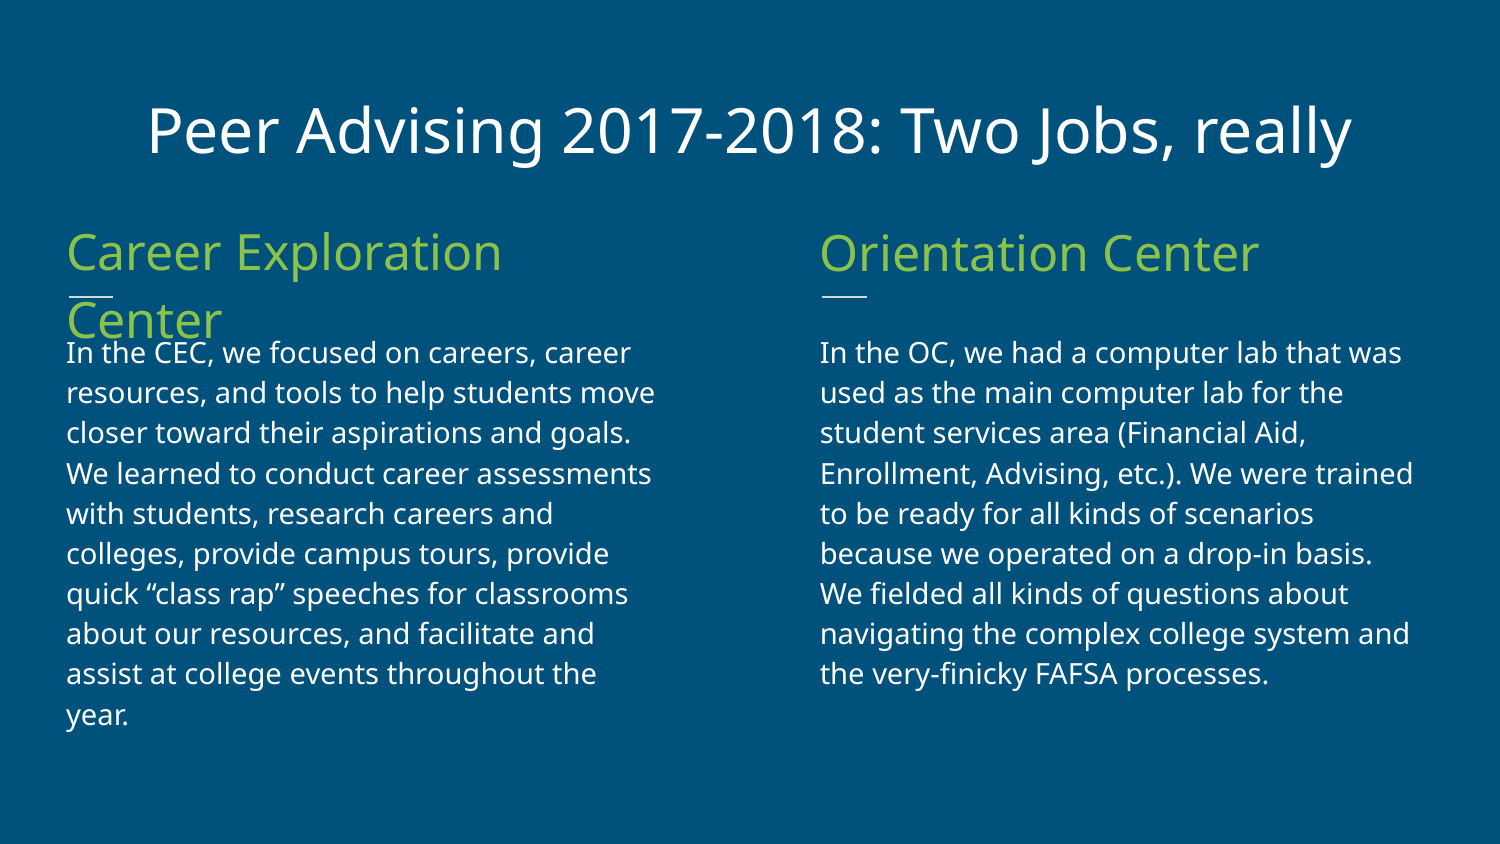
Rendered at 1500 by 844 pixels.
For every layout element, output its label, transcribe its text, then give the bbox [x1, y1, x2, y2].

list Orientation Center [804, 197, 1437, 284]
title Peer Advising 2017-2018: Two Jobs, really [51, 61, 1449, 182]
list In the OC, we had a computer lab that was used as the main computer lab for the student services area (Financial Aid, Enrollment, Advising, etc.). We were trained to be ready for all kinds of scenarios because we operated on a drop-in basis. We fielded all kinds of questions about navigating the complex college system and the very-finicky FAFSA processes. [804, 314, 1437, 766]
picture [157, 306, 172, 314]
list In the CEC, we focused on careers, career resources, and tools to help students move closer toward their aspirations and goals. We learned to conduct career assessments with students, research careers and colleges, provide campus tours, provide quick “class rap” speeches for classrooms about our resources, and facilitate and assist at college events throughout the year. [51, 314, 684, 766]
picture [71, 306, 79, 314]
list Career Exploration Center [51, 196, 684, 283]
